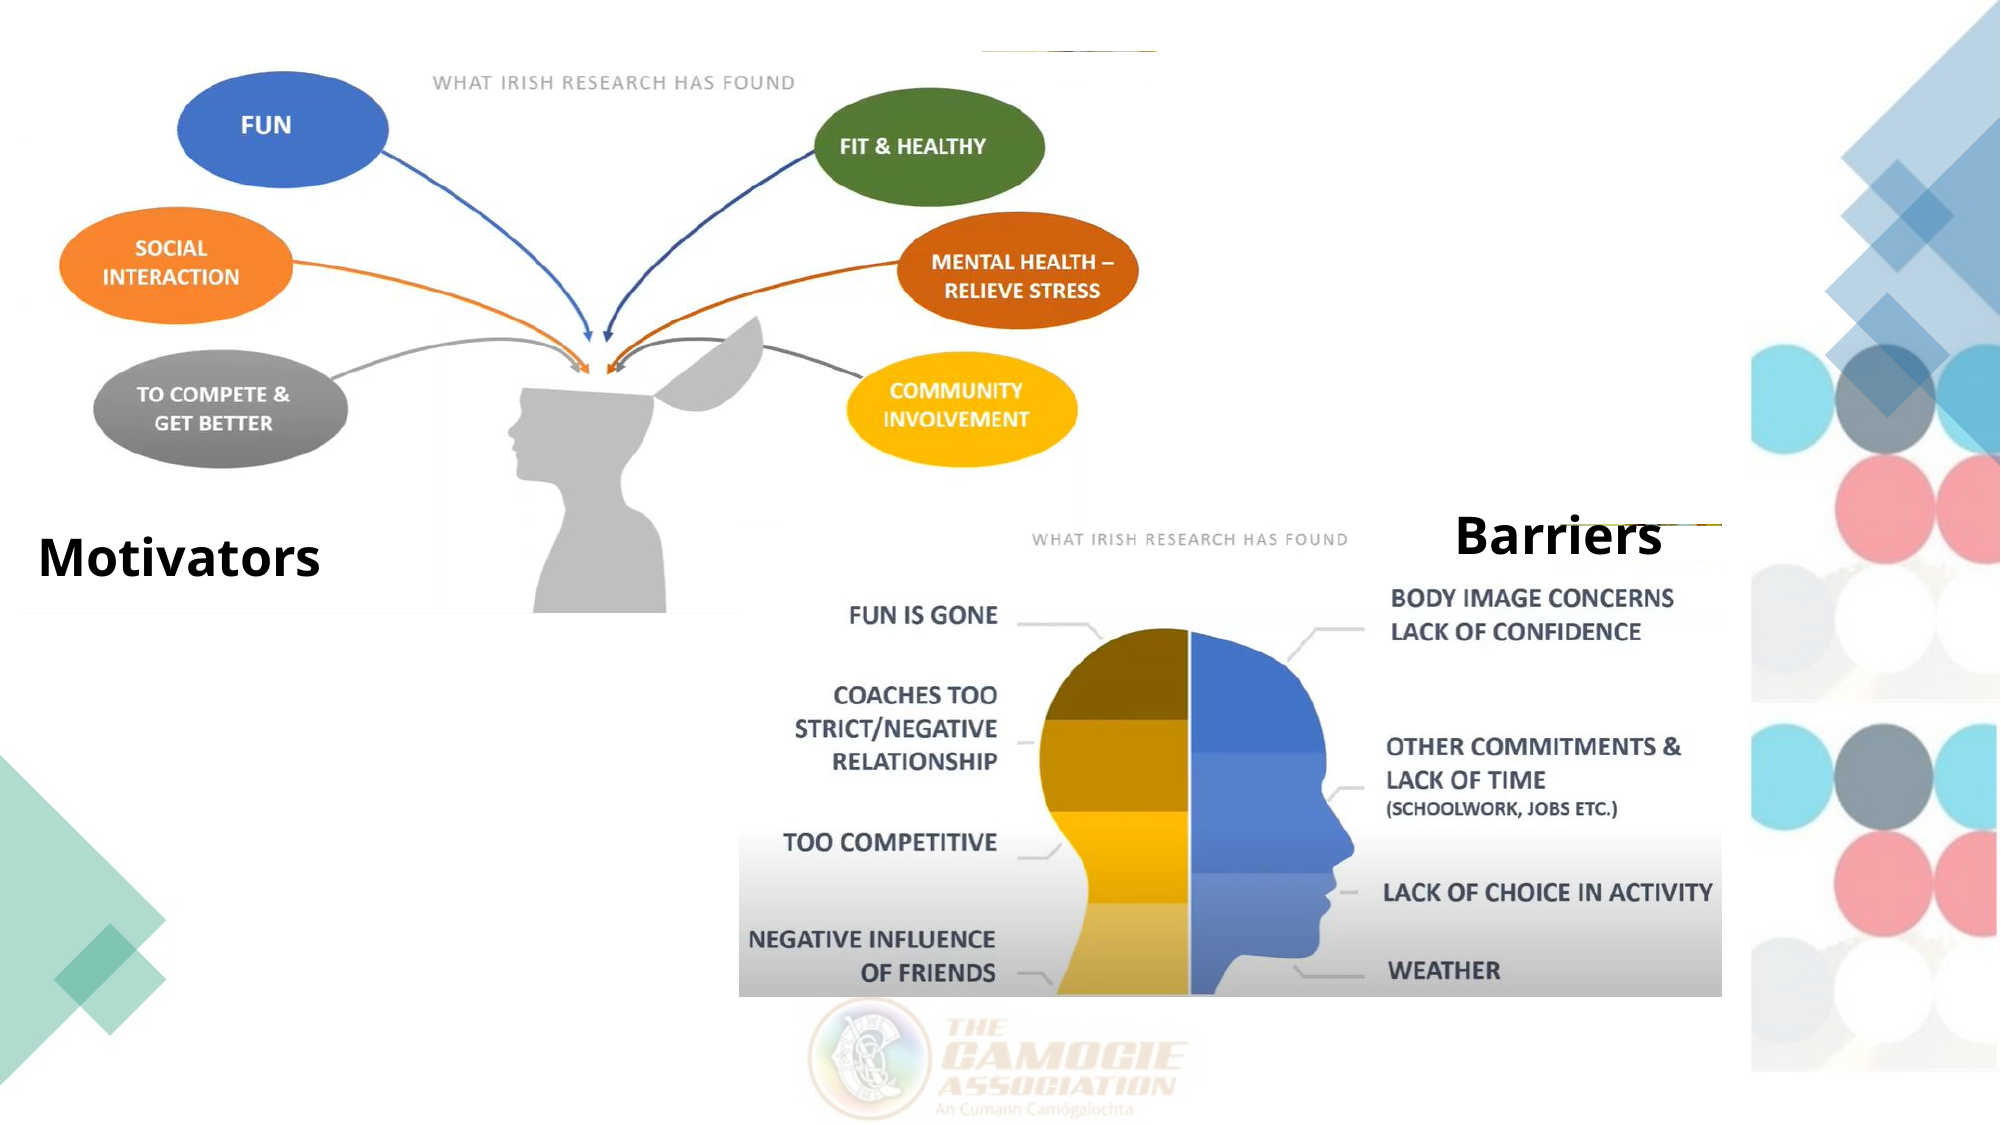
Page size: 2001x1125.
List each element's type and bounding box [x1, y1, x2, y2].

picture [0, 0, 2000, 1125]
text_box [1824, 116, 2000, 466]
